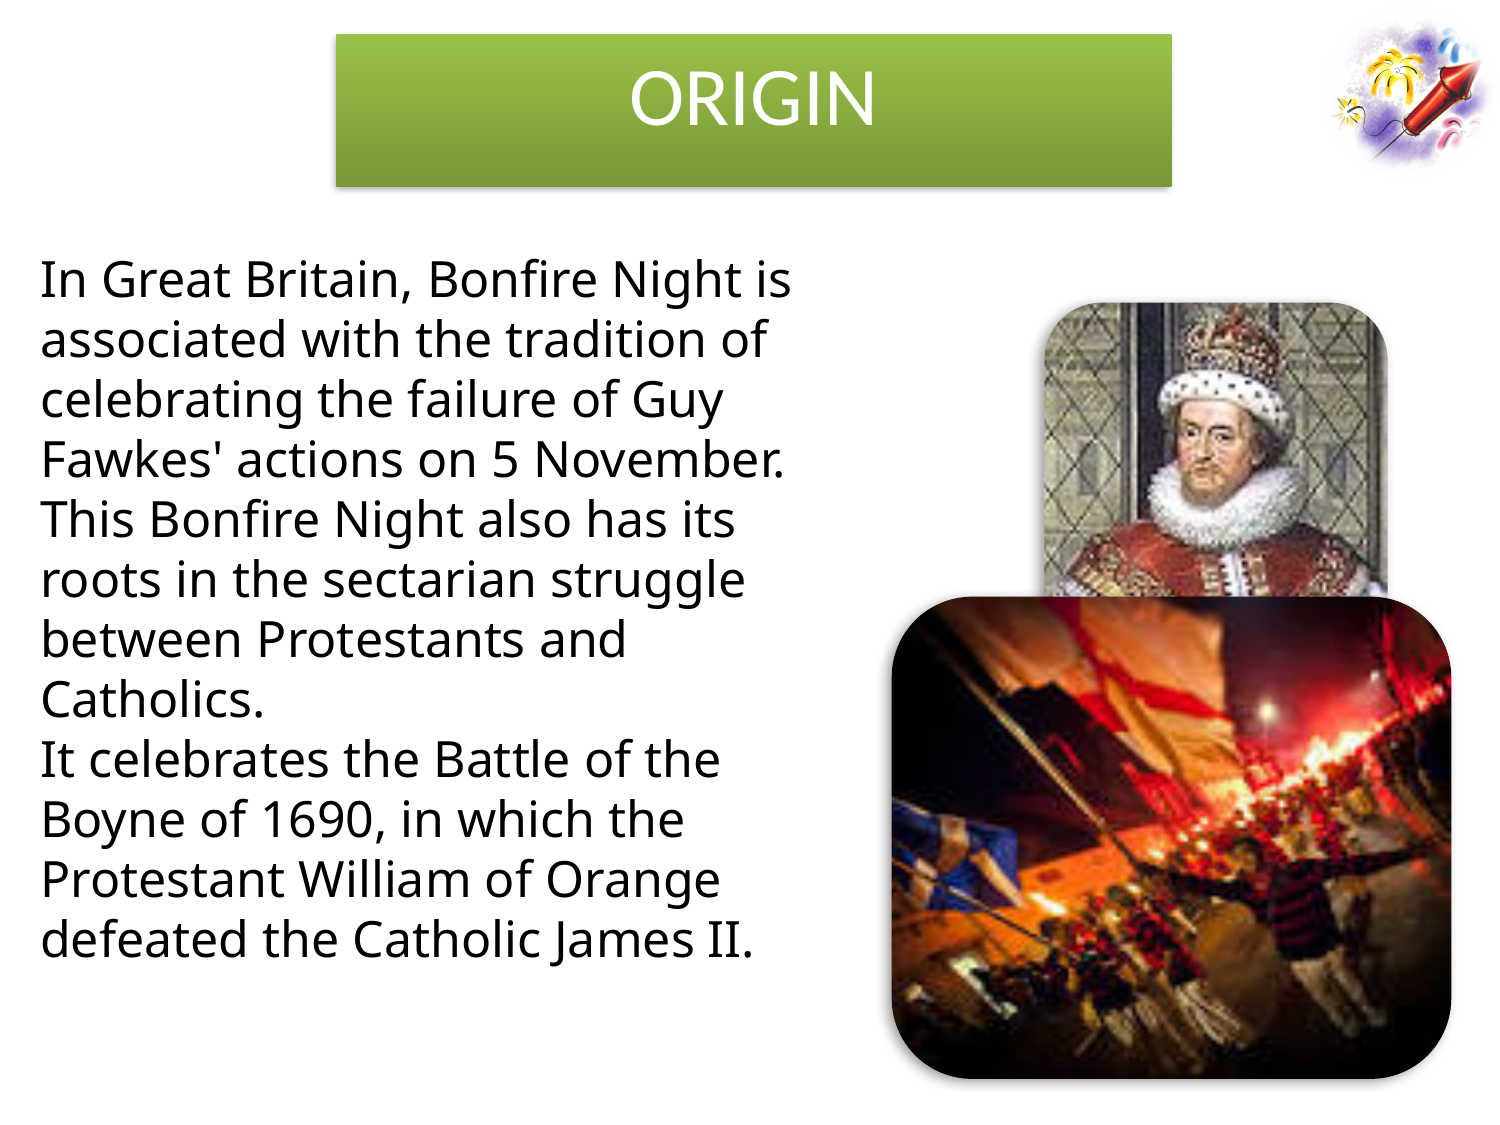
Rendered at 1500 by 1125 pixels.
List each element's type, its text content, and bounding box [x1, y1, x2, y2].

picture [1316, 0, 1500, 184]
text_box ORIGIN [336, 34, 1172, 187]
picture [891, 302, 1452, 1080]
text_box In Great Britain, Bonfire Night is associated with the tradition of celebrating the failure of Guy Fawkes' actions on 5 November. This Bonfire Night also has its roots in the sectarian struggle between Protestants and Catholics. It celebrates the Battle of the Boyne of 1690, in which the Protestant William of Orange defeated the Catholic James II. [26, 241, 857, 953]
